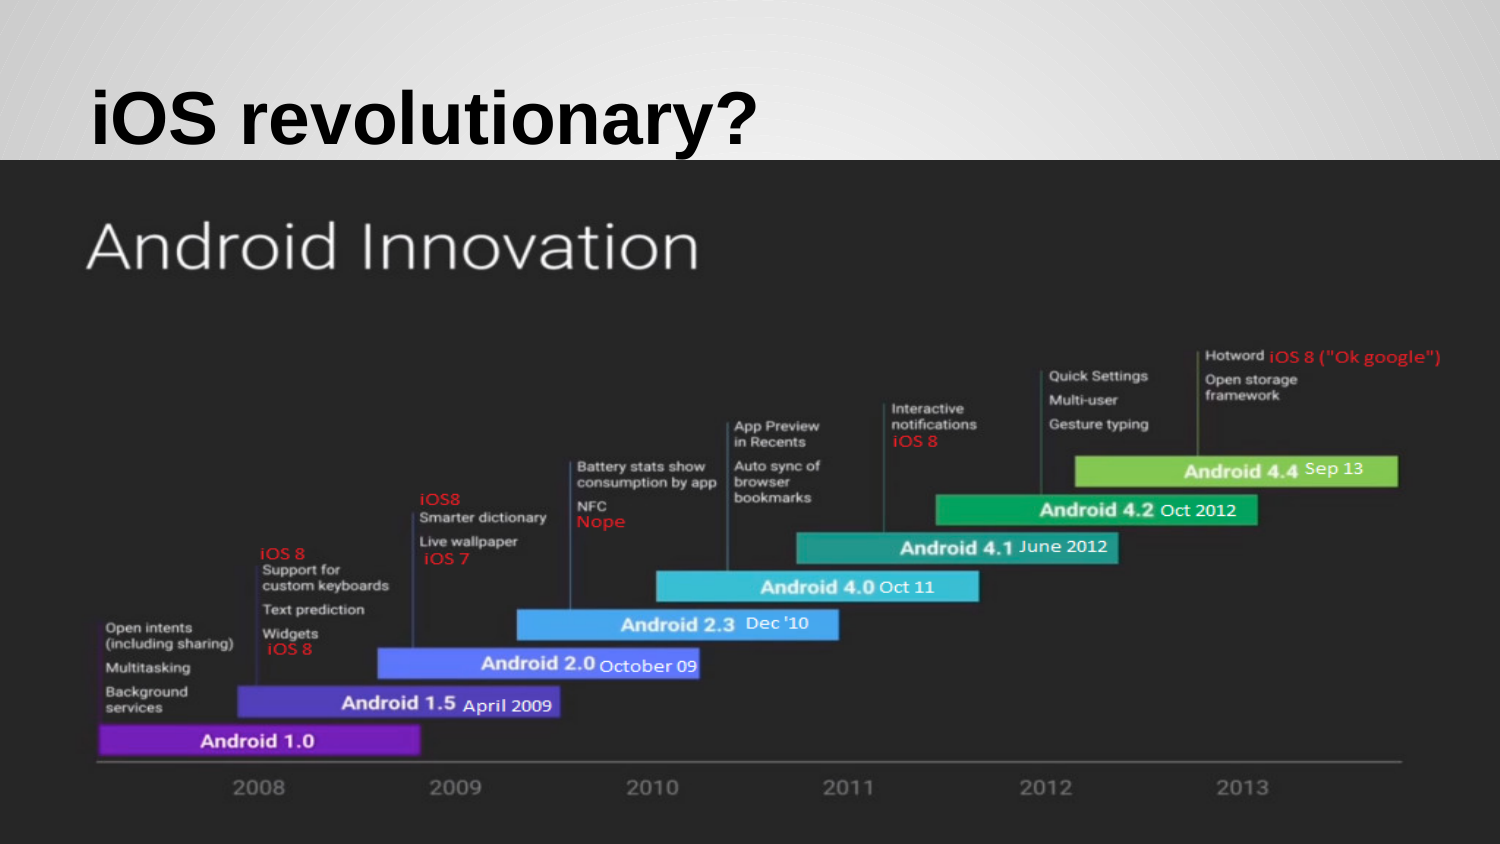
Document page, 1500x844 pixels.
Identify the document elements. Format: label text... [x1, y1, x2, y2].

picture [0, 159, 1500, 844]
title iOS revolutionary? [75, 33, 1425, 158]
